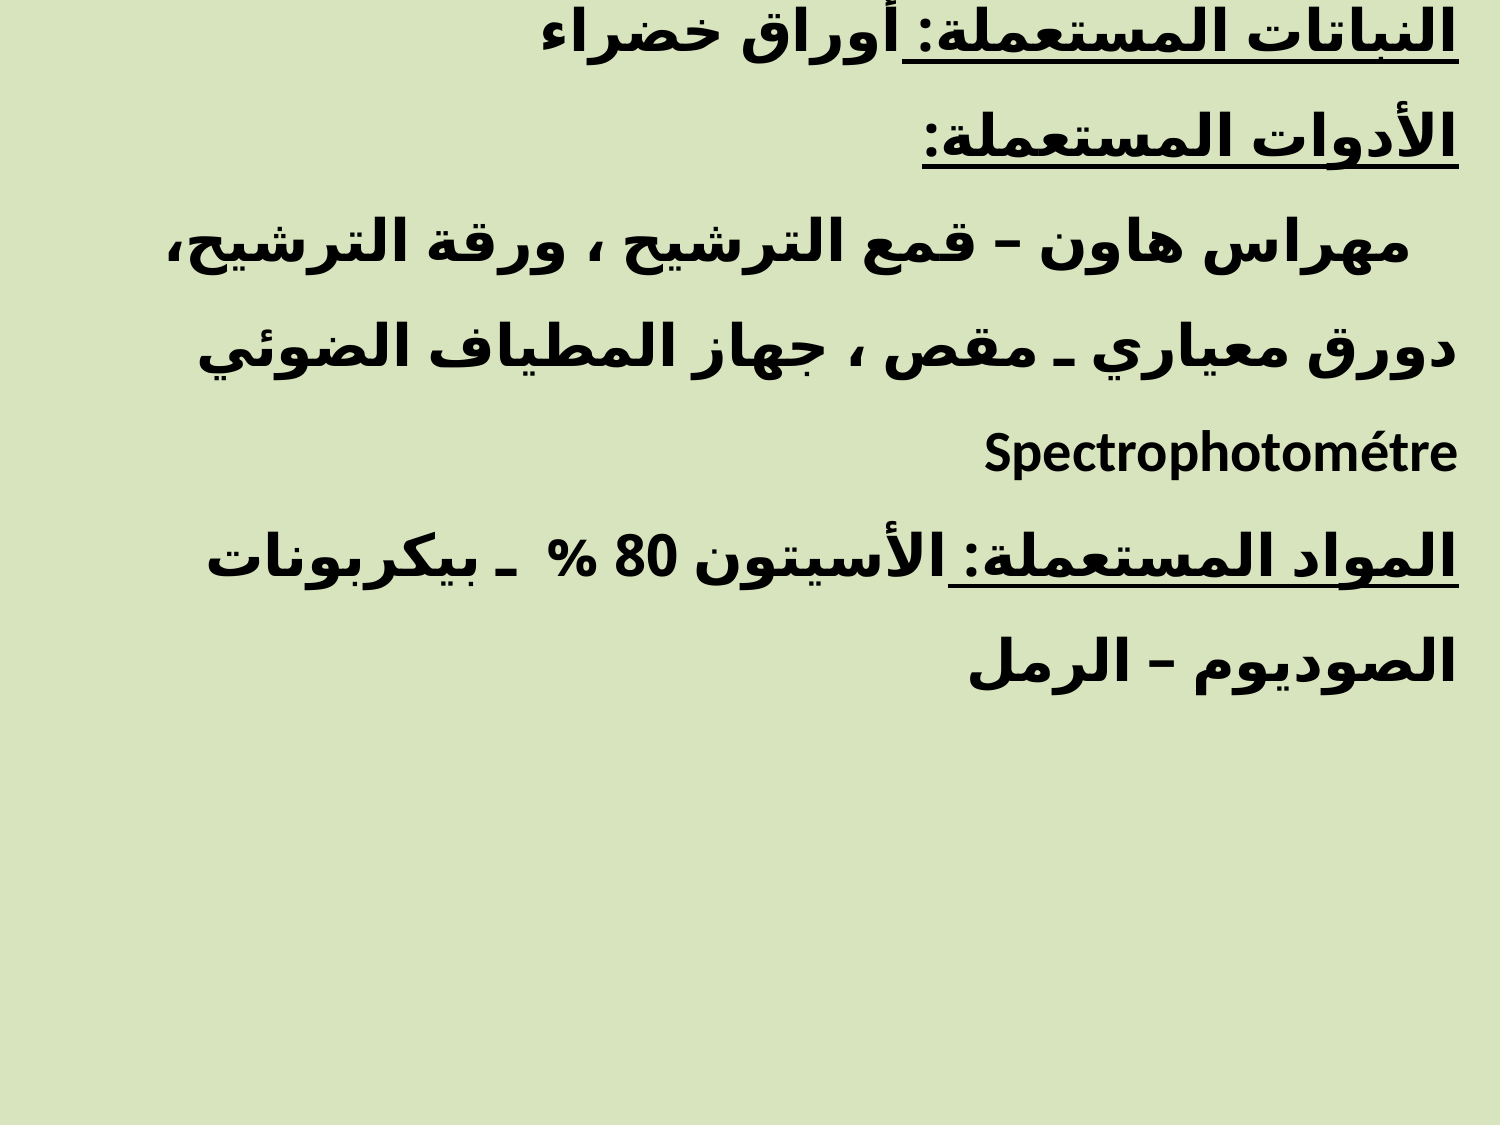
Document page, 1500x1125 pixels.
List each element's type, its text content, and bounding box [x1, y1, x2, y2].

title النباتات المستعملة: أوراق خضراء الأدوات المستعملة: مهراس هاون – قمع الترشيح ، ورقة الترشيح، دورق معياري ـ مقص ، جهاز المطياف الضوئي Spectrophotométre المواد المستعملة: الأسيتون 80 % ـ بيكربونات الصوديوم – الرمل [123, 19, 1474, 528]
